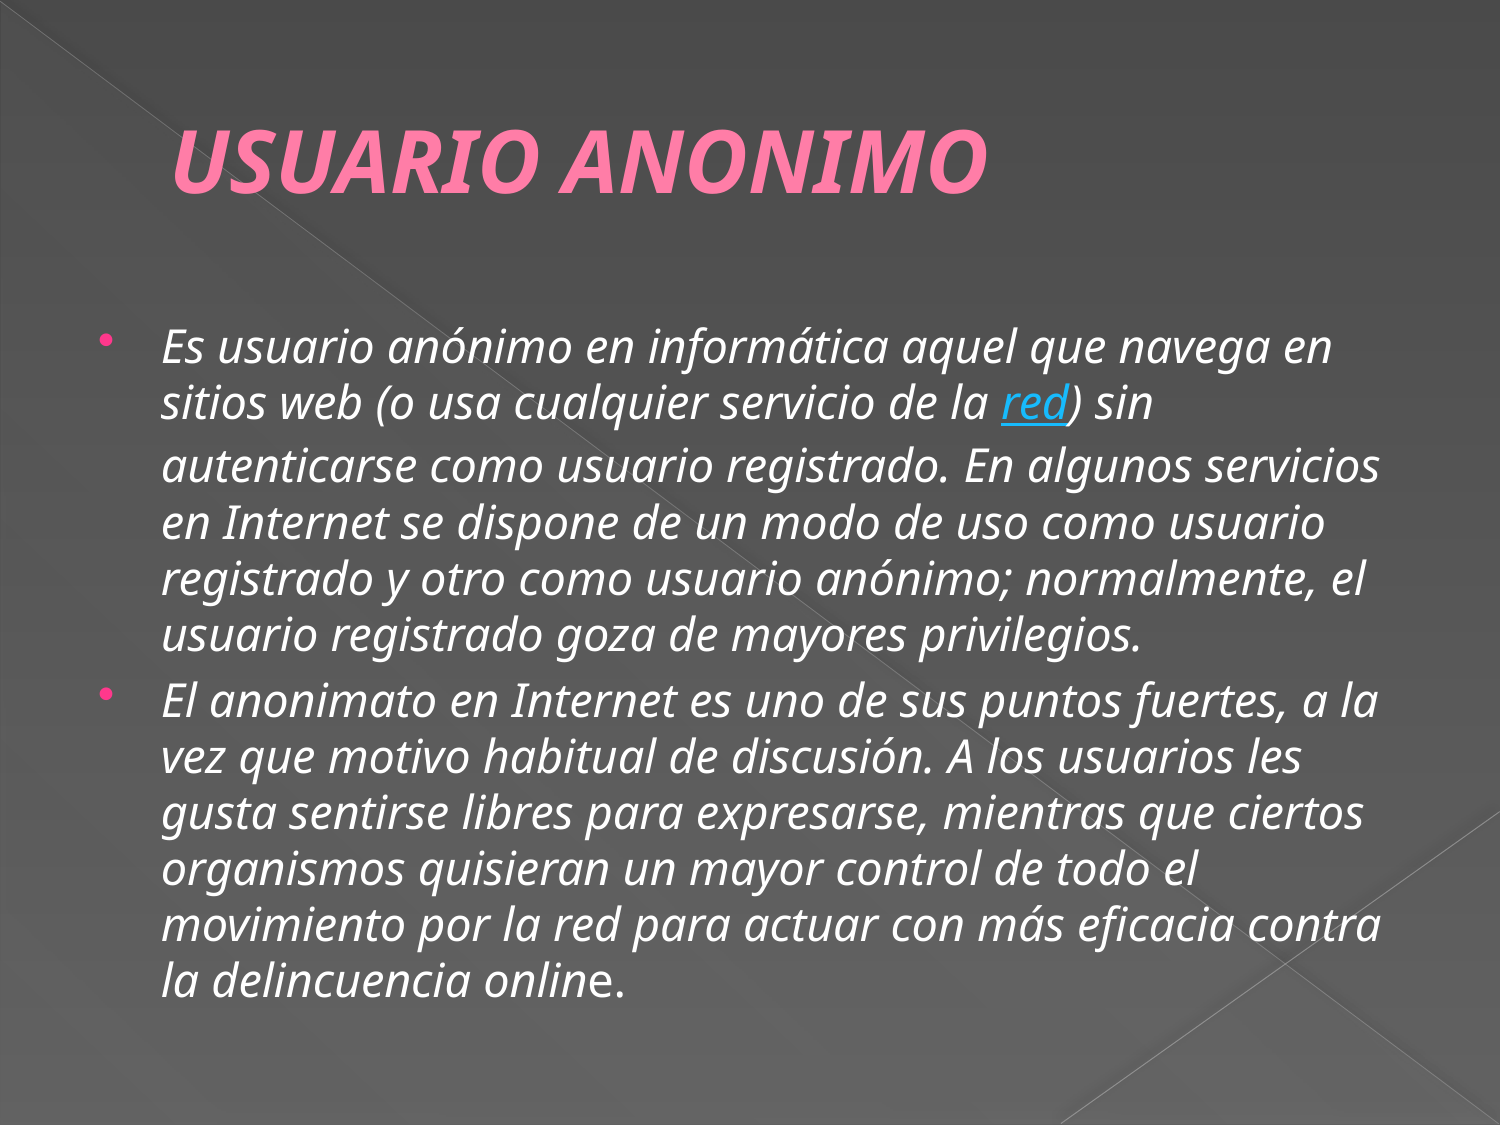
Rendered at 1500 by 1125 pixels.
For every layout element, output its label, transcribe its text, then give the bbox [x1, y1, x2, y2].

list Es usuario anónimo en informática aquel que navega en sitios web (o usa cualquier servicio de la red) sin autenticarse como usuario registrado. En algunos servicios en Internet se dispone de un modo de uso como usuario registrado y otro como usuario anónimo; normalmente, el usuario registrado goza de mayores privilegios. El anonimato en Internet es uno de sus puntos fuertes, a la vez que motivo habitual de discusión. A los usuarios les gusta sentirse libres para expresarse, mientras que ciertos organismos quisieran un mayor control de todo el movimiento por la red para actuar con más eficacia contra la delincuencia online. [75, 308, 1425, 1059]
title USUARIO ANONIMO [75, 43, 1425, 274]
